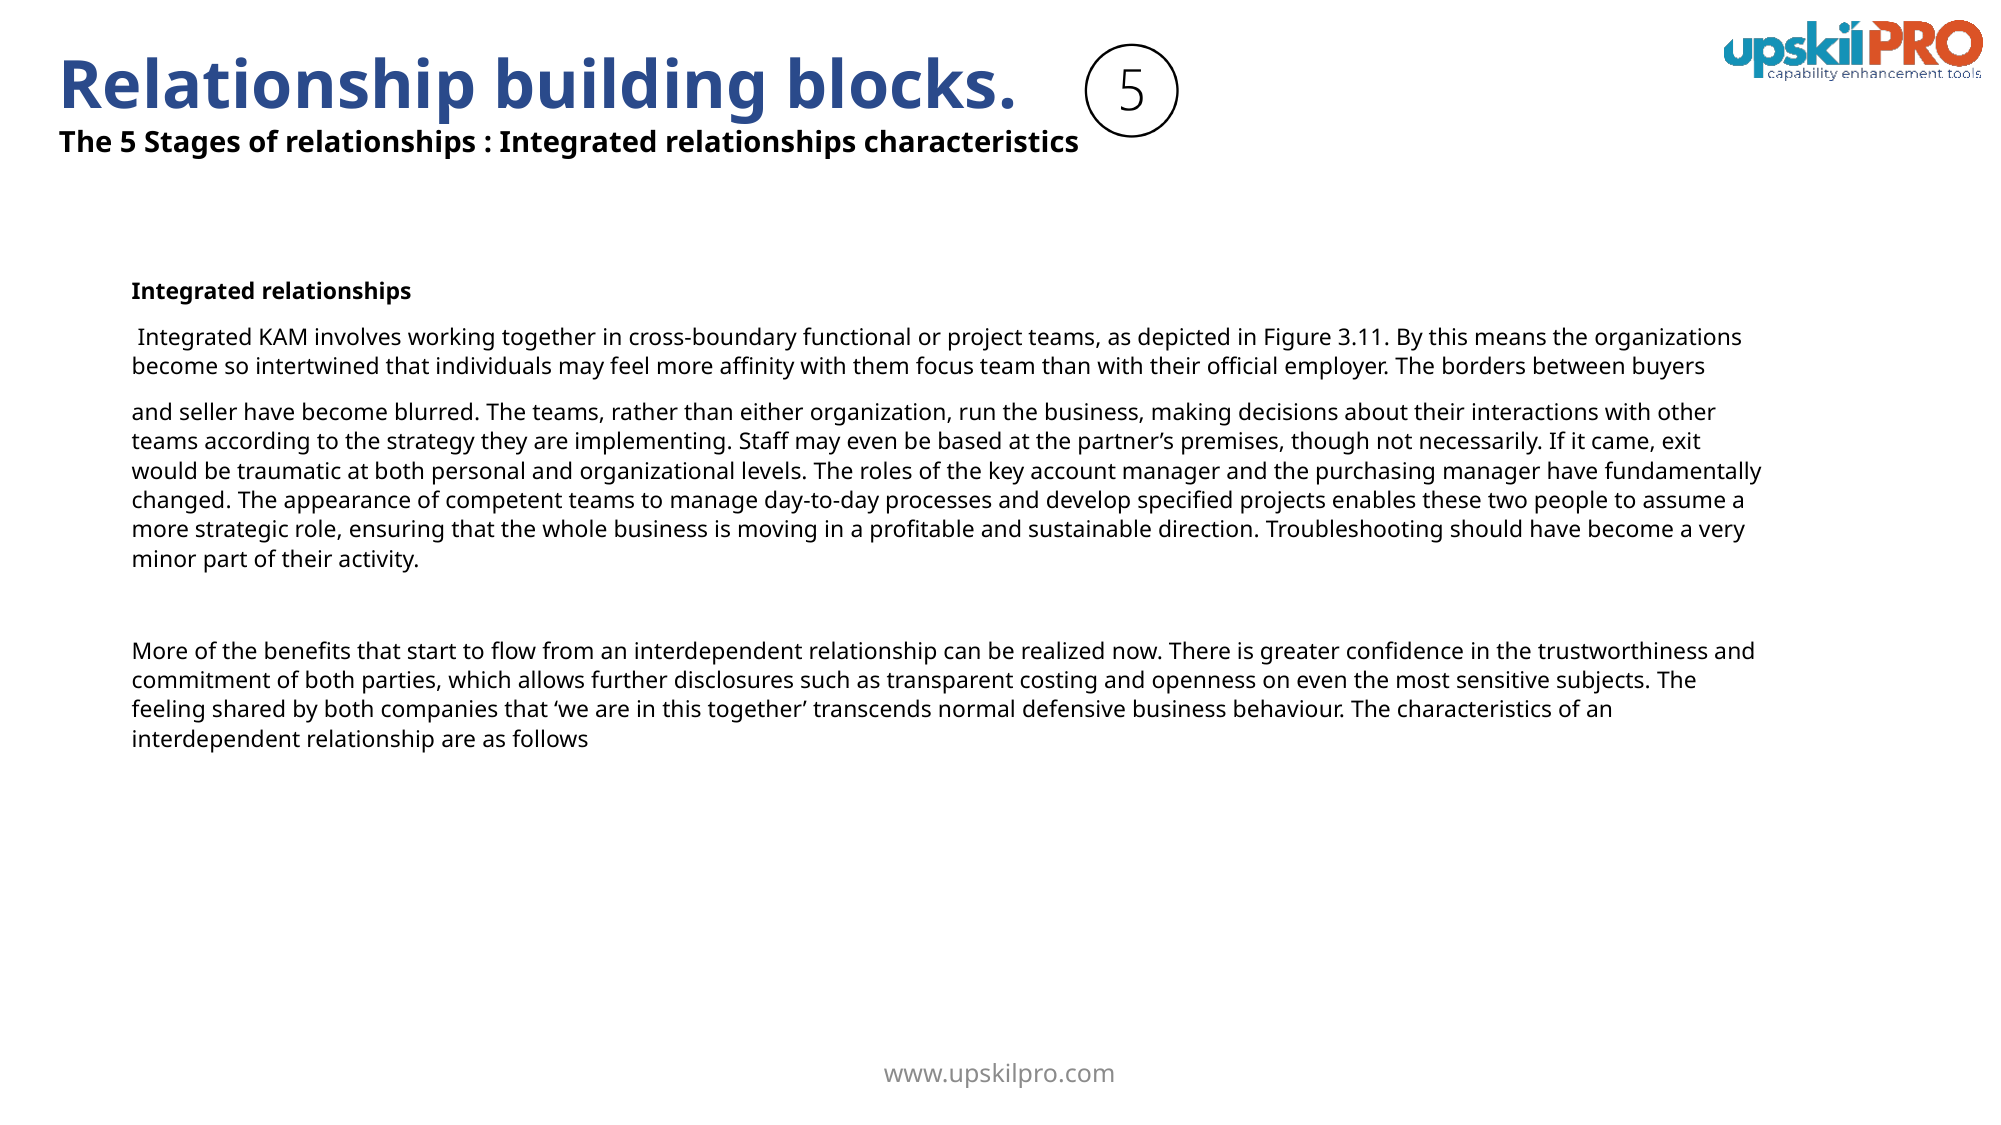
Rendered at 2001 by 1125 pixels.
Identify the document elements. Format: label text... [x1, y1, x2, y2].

picture [1072, 30, 1191, 150]
text_box Relationship building blocks. The 5 Stages of relationships : Integrated relationships characteristics [44, 34, 1097, 167]
text_box Integrated relationships Integrated KAM involves working together in cross-boundary functional or project teams, as depicted in Figure 3.11. By this means the organizations become so intertwined that individuals may feel more affinity with them focus team than with their official employer. The borders between buyers and seller have become blurred. The teams, rather than either organization, run the business, making decisions about their interactions with other teams according to the strategy they are implementing. Staff may even be based at the partner’s premises, though not necessarily. If it came, exit would be traumatic at both personal and organizational levels. The roles of the key account manager and the purchasing manager have fundamentally changed. The appearance of competent teams to manage day-to-day processes and develop specified projects enables these two people to assume a more strategic role, ensuring that the whole business is moving in a profitable and sustainable direction. Troubleshooting should have become a very minor part of their activity. More of the benefits that start to flow from an interdependent relationship can be realized now. There is greater confidence in the trustworthiness and commitment of both parties, which allows further disclosures such as transparent costing and openness on even the most sensitive subjects. The feeling shared by both companies that ‘we are in this together’ transcends normal defensive business behaviour. The characteristics of an interdependent relationship are as follows [116, 266, 1786, 852]
picture [1724, 20, 1983, 81]
footer www.upskilpro.com [662, 1042, 1338, 1103]
